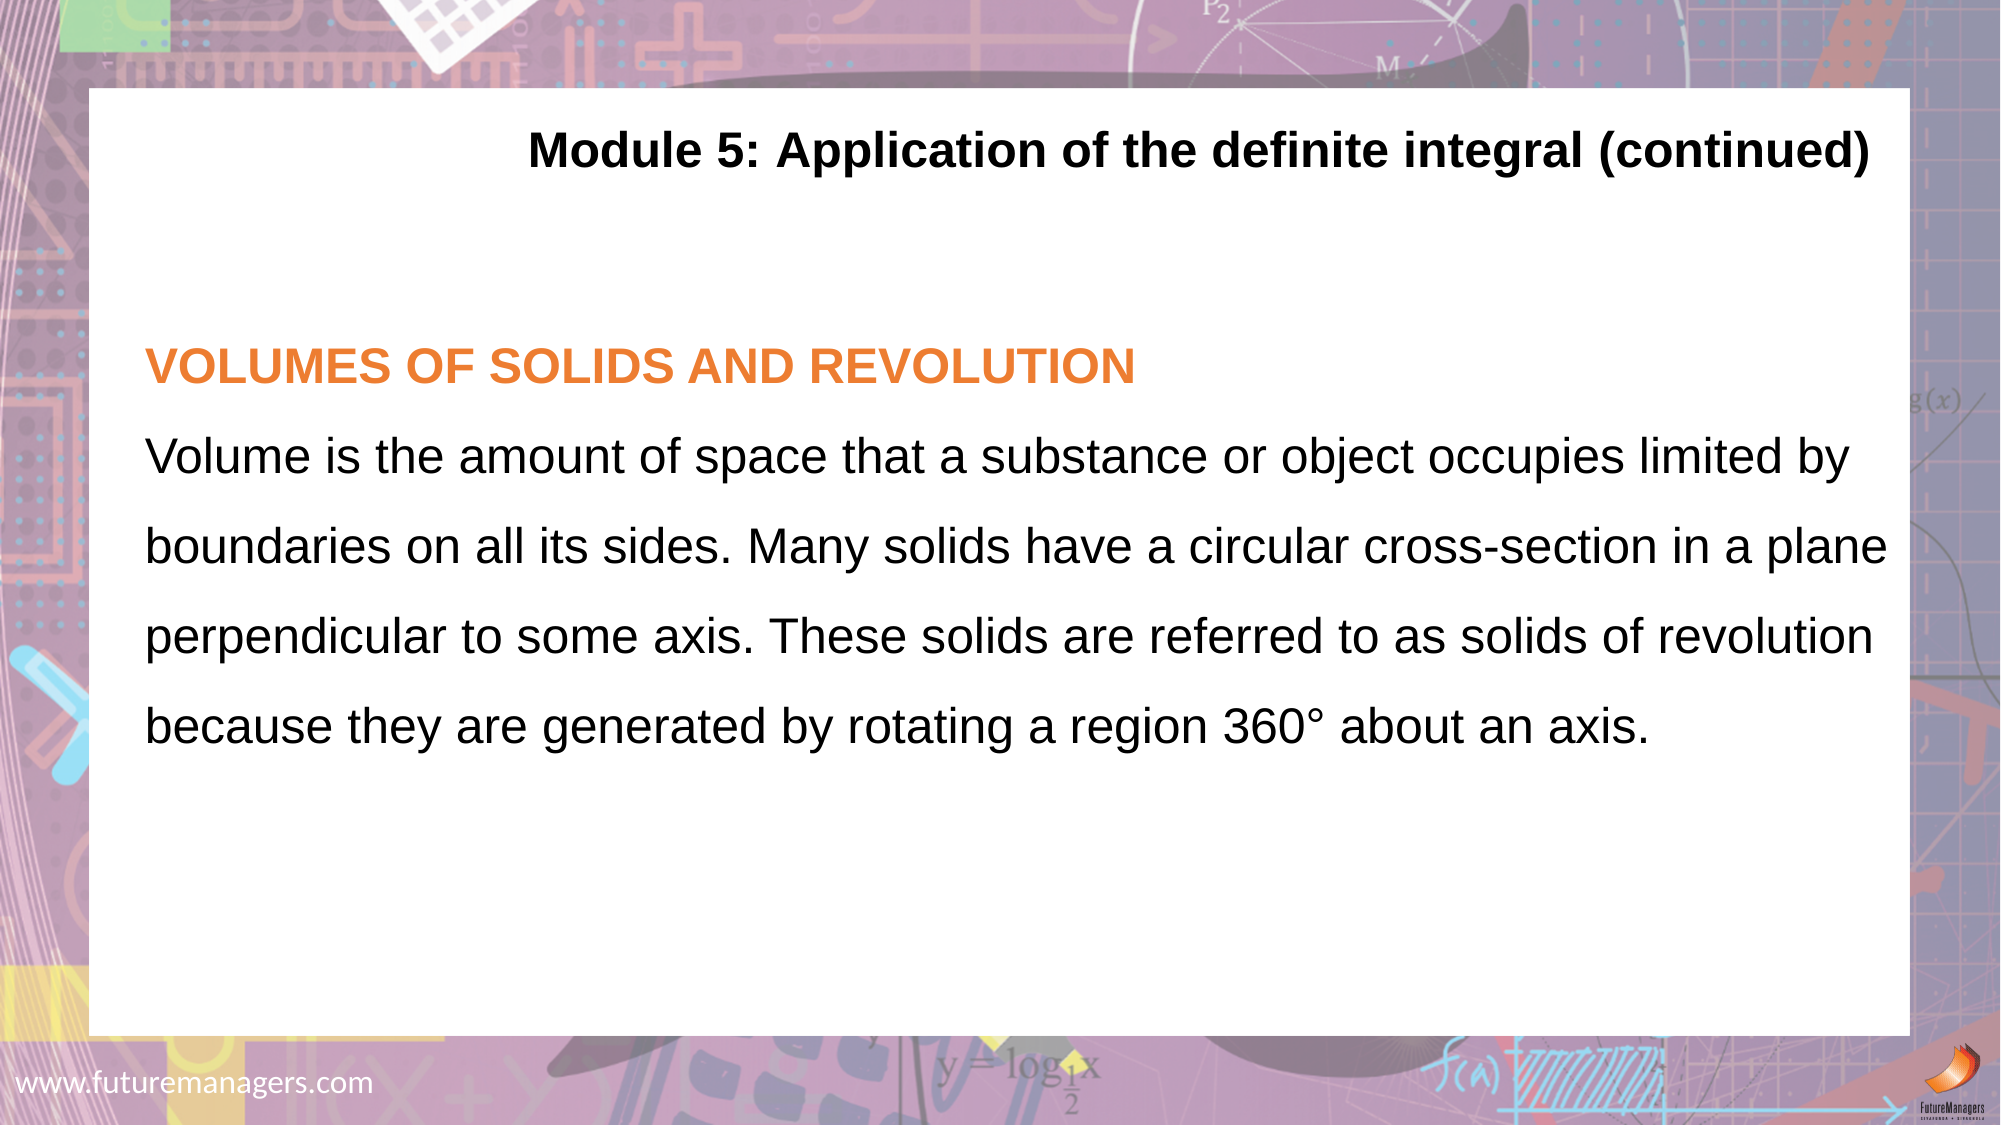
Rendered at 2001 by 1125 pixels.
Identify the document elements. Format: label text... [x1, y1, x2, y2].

text_box Module 5: Application of the definite integral (continued) [109, 109, 1886, 185]
picture [0, 0, 2001, 1125]
text_box www.futuremanagers.com [0, 1052, 1447, 1108]
text_box [88, 88, 1910, 1037]
text_box VOLUMES OF SOLIDS AND REVOLUTION Volume is the amount of space that a substance or object occupies limited by boundaries on all its sides. Many solids have a circular cross-section in a plane perpendicular to some axis. These solids are referred to as solids of revolution because they are generated by rotating a region 360° about an axis. [130, 295, 1950, 761]
